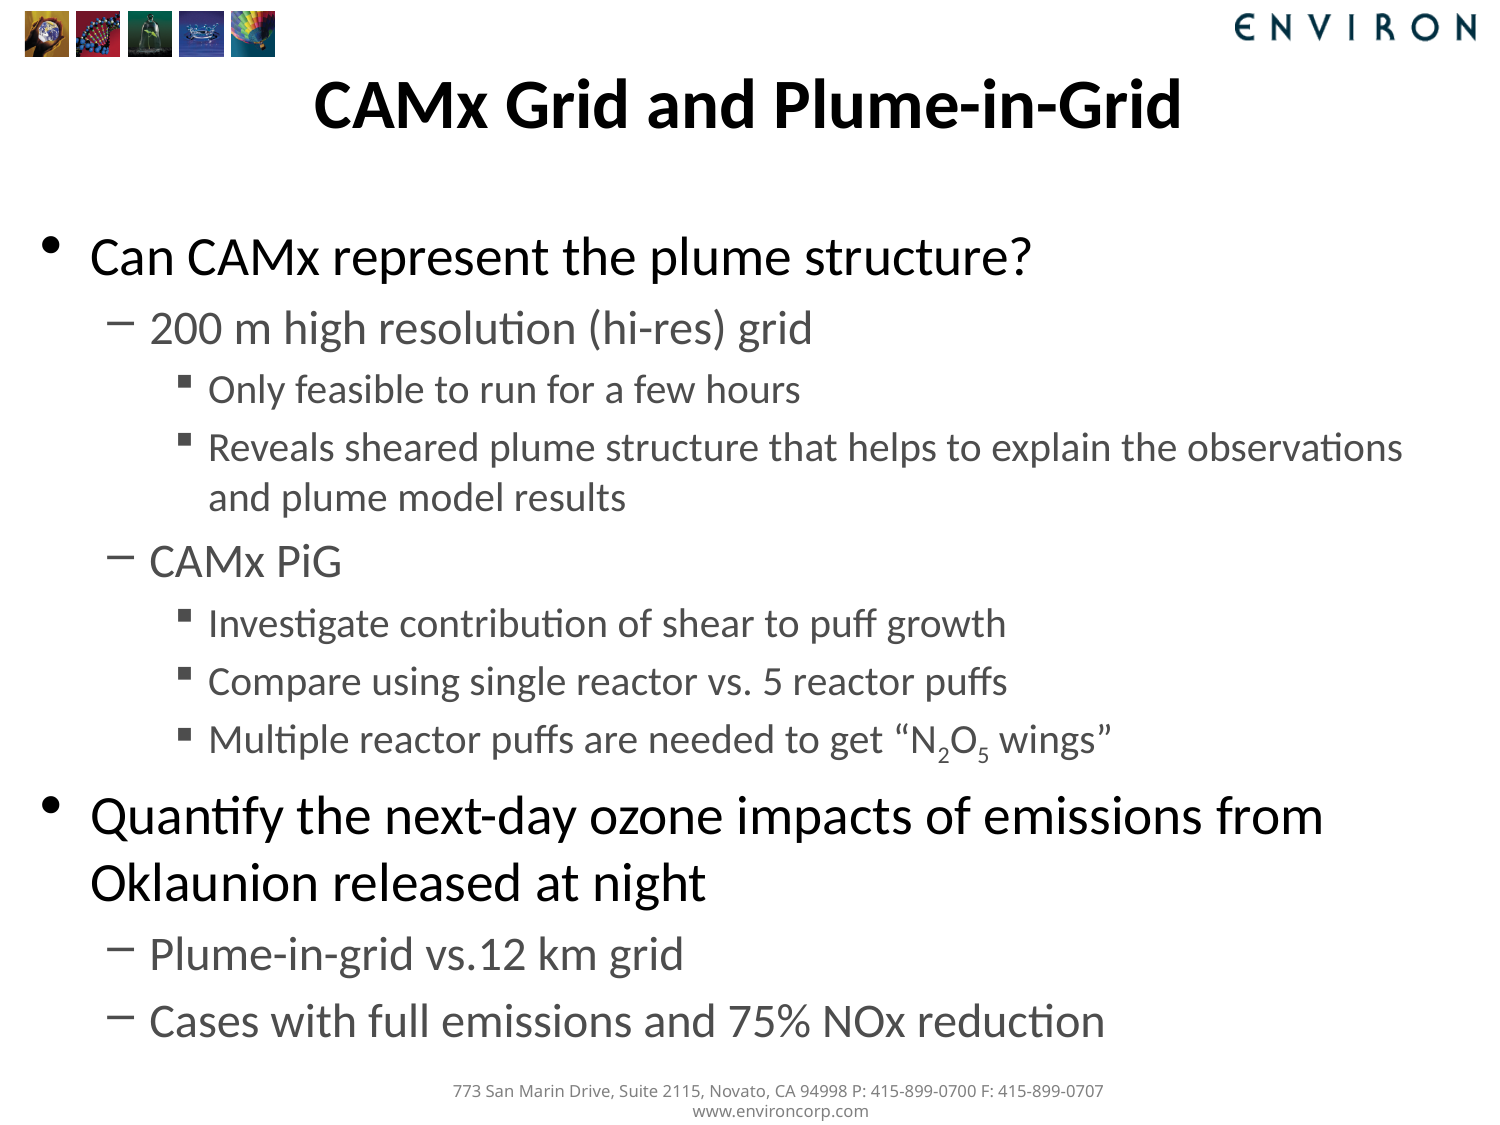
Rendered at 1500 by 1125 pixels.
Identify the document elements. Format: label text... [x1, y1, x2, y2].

picture [76, 11, 120, 57]
title CAMx Grid and Plume-in-Grid [24, 57, 1476, 209]
picture [231, 11, 275, 57]
picture [24, 11, 69, 57]
picture [1235, 13, 1477, 42]
list Can CAMx represent the plume structure? 200 m high resolution (hi-res) grid Only feasible to run for a few hours Reveals sheared plume structure that helps to explain the observations and plume model results CAMx PiG Investigate contribution of shear to puff growth Compare using single reactor vs. 5 reactor puffs Multiple reactor puffs are needed to get “N2O5 wings” Quantify the next-day ozone impacts of emissions from Oklaunion released at night Plume-in-grid vs.12 km grid Cases with full emissions and 75% NOx reduction [24, 212, 1476, 1063]
picture [179, 11, 224, 57]
picture [128, 11, 172, 57]
